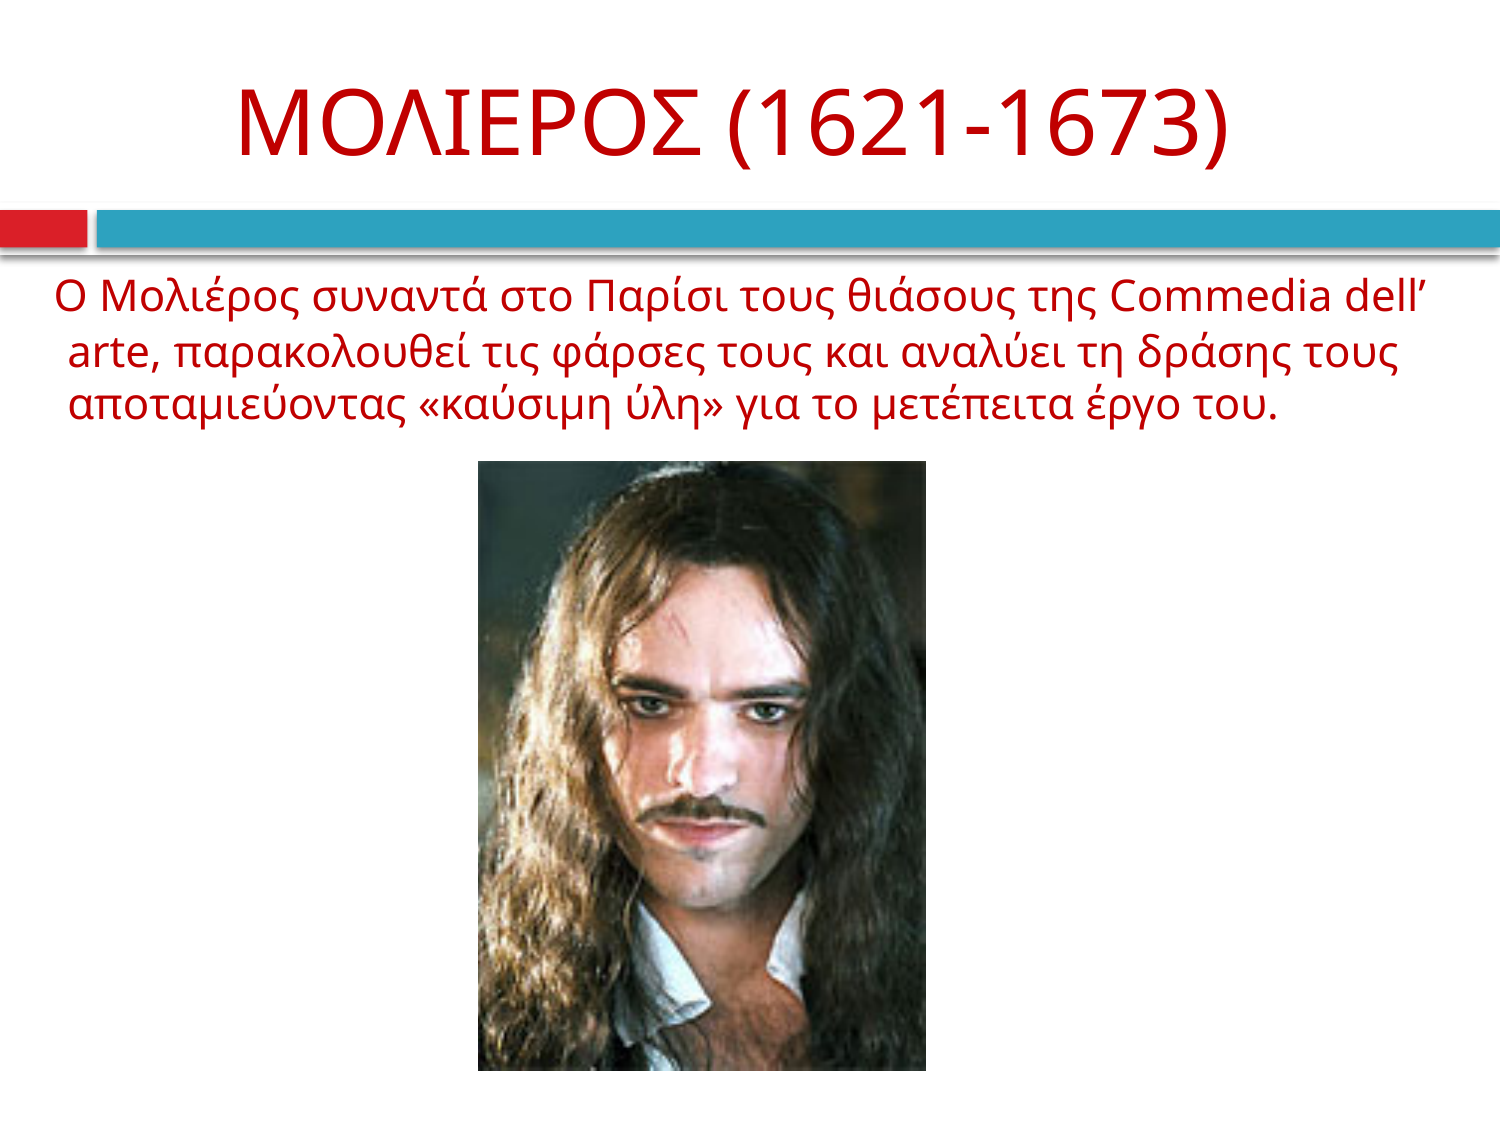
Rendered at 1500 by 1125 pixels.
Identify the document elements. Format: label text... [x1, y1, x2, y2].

list Ο Μολιέρος συναντά στο Παρίσι τους θιάσους της Commedia dell’ arte, παρακολουθεί τις φάρσες τους και αναλύει τη δράσης τους αποταμιεύοντας «καύσιμη ύλη» για το μετέπειτα έργο του. [0, 243, 1500, 1125]
title ΜΟΛΙΕΡΟΣ (1621-1673) [100, 37, 1438, 200]
picture [477, 461, 926, 1071]
